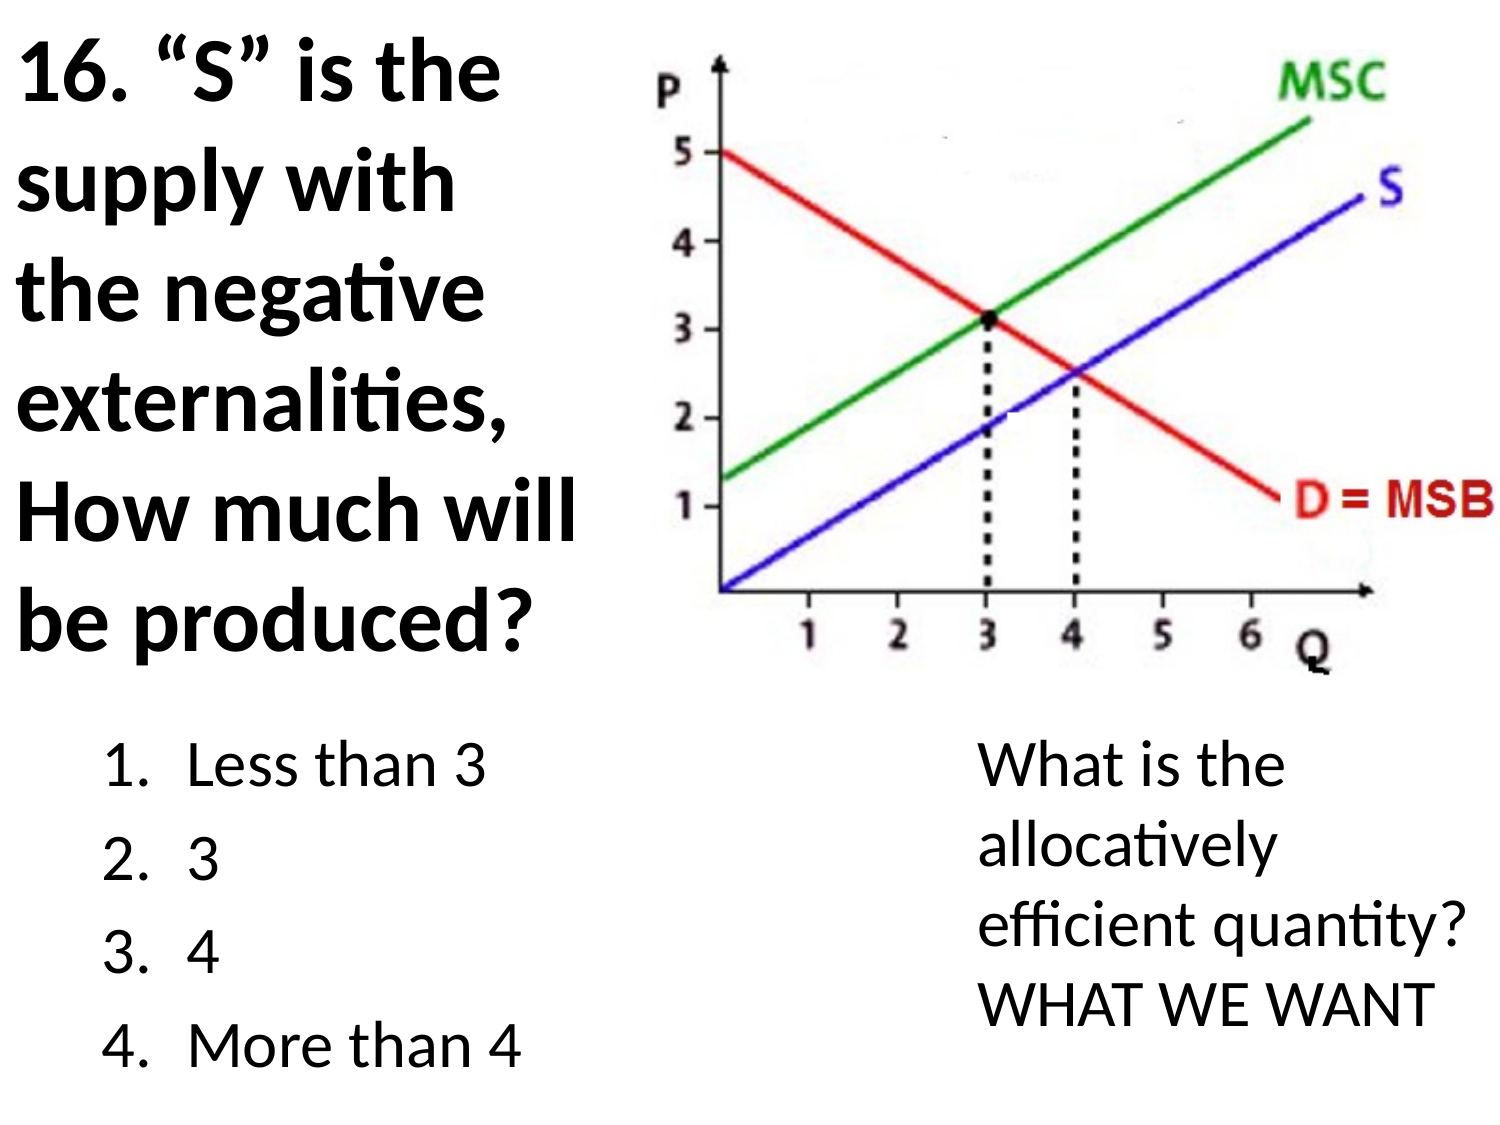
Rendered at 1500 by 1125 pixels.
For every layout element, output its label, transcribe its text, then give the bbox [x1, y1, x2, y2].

text_box What is the allocatively efficient quantity? WHAT WE WANT [962, 712, 1488, 1047]
text_box 16. “S” is the supply with the negative externalities, How much will be produced? [0, 0, 600, 680]
picture [649, 49, 1500, 680]
list Less than 3 3 4 More than 4 [86, 712, 637, 1093]
